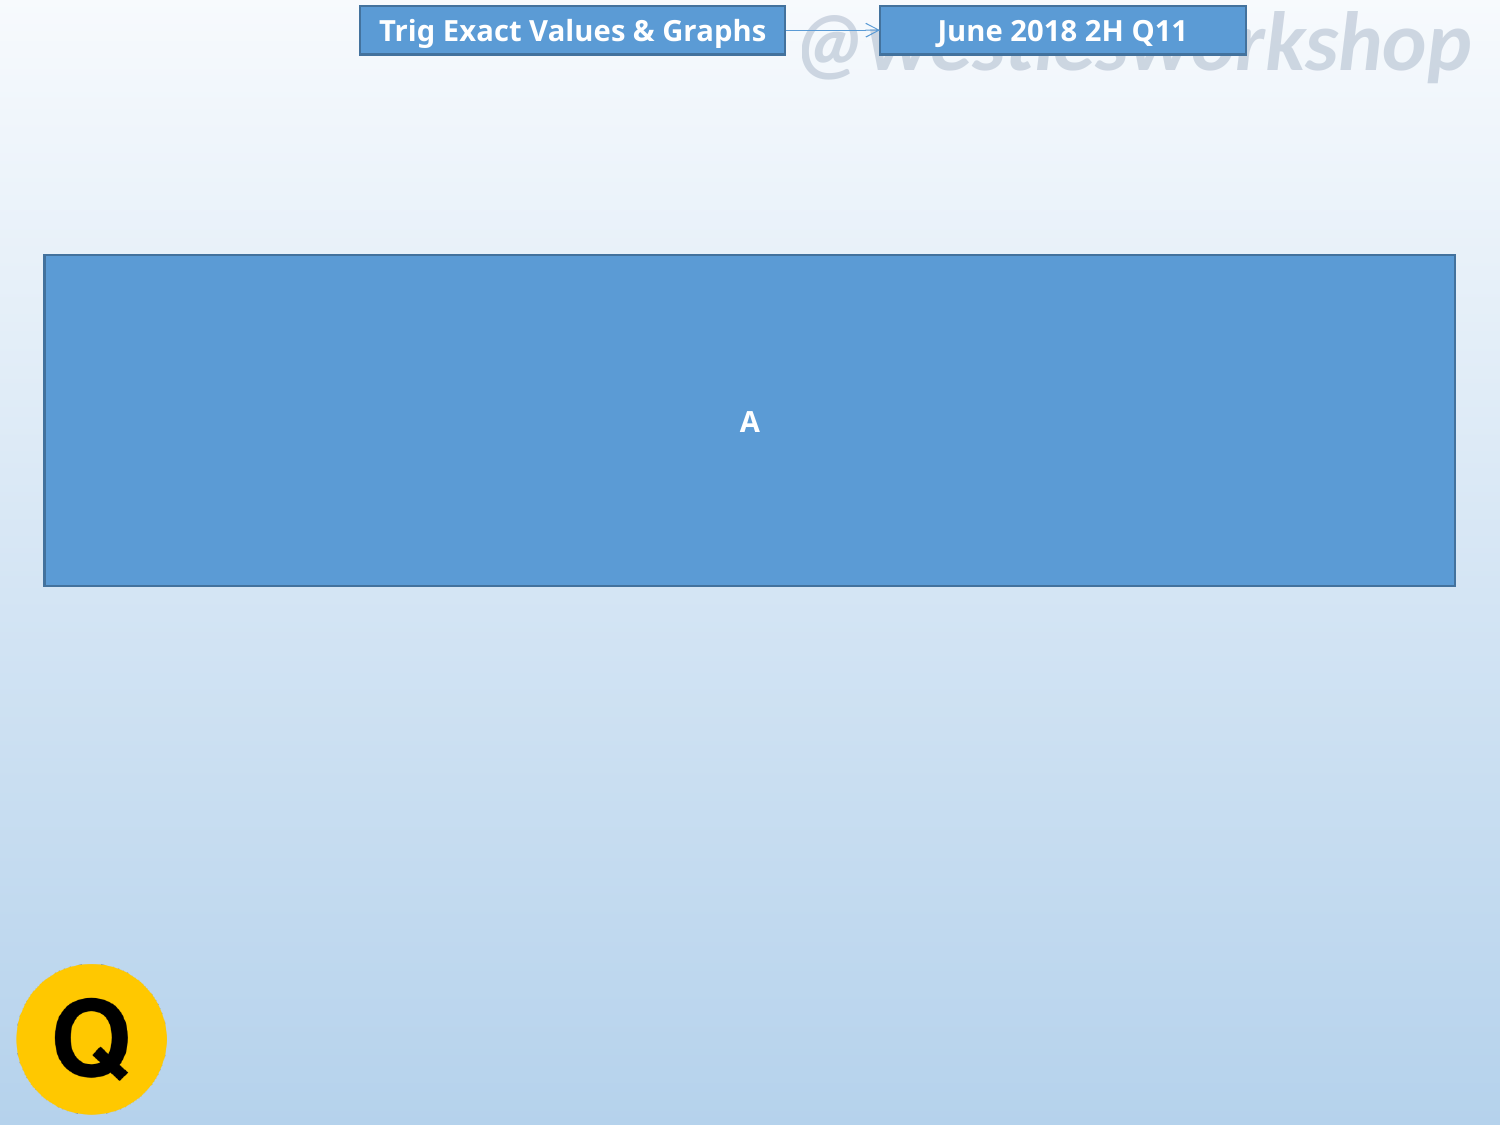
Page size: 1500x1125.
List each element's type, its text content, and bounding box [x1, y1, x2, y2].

text_box Trig Exact Values & Graphs [359, 5, 786, 56]
picture [44, 267, 1456, 586]
text_box June 2018 2H Q11 [879, 5, 1247, 56]
picture [0, 940, 191, 1125]
text_box A [43, 254, 1456, 587]
